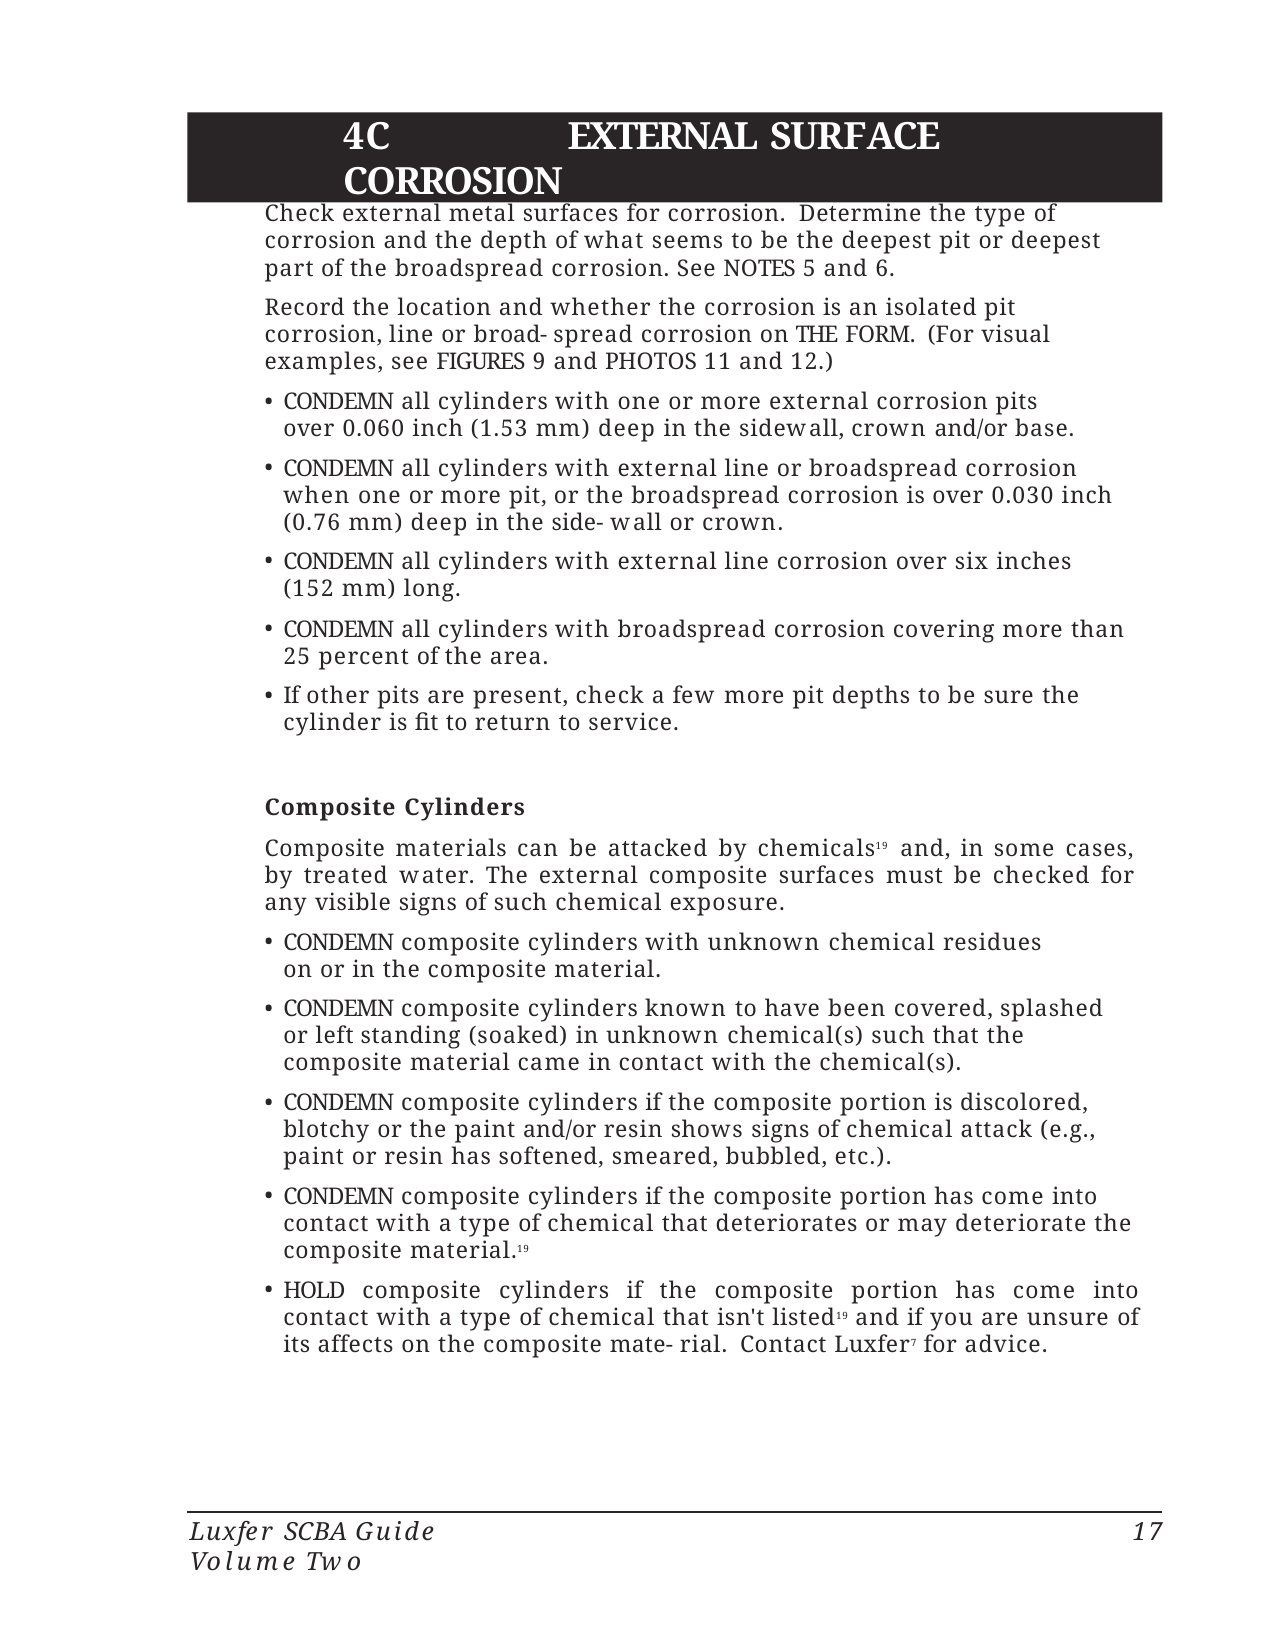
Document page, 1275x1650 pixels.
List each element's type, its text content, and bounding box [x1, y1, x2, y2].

text_box Aluminum Cylinders Check external metal surfaces for corrosion. Determine the type of corrosion and the depth of what seems to be the deepest pit or deepest part of the broadspread corrosion. See NOTES 5 and 6. Record the location and whether the corrosion is an isolated pit corrosion, line or broad- spread corrosion on THE FORM. (For visual examples, see FIGURES 9 and PHOTOS 11 and 12.) CONDEMN all cylinders with one or more external corrosion pits over 0.060 inch (1.53 mm) deep in the sidewall, crown and/or base. CONDEMN all cylinders with external line or broadspread corrosion when one or more pit, or the broadspread corrosion is over 0.030 inch (0.76 mm) deep in the side- wall or crown. CONDEMN all cylinders with external line corrosion over six inches (152 mm) long. CONDEMN all cylinders with broadspread corrosion covering more than 25 percent of the area. If other pits are present, check a few more pit depths to be sure the cylinder is fit to return to service. Composite Cylinders Composite materials can be attacked by chemicals19 and, in some cases, by treated water. The external composite surfaces must be checked for any visible signs of such chemical exposure. CONDEMN composite cylinders with unknown chemical residues on or in the composite material. CONDEMN composite cylinders known to have been covered, splashed or left standing (soaked) in unknown chemical(s) such that the composite material came in contact with the chemical(s). CONDEMN composite cylinders if the composite portion is discolored, blotchy or the paint and/or resin shows signs of chemical attack (e.g., paint or resin has softened, smeared, bubbled, etc.). CONDEMN composite cylinders if the composite portion has come into contact with a type of chemical that deteriorates or may deteriorate the composite material.19 HOLD composite cylinders if the composite portion has come into contact with a type of chemical that isn't listed19 and if you are unsure of its affects on the composite mate- rial. Contact Luxfer7 for advice. [262, 203, 1142, 1357]
text_box 4C EXTERNAL SURFACE CORROSION [187, 112, 1163, 203]
text_box 17 [1130, 1515, 1163, 1546]
text_box Luxfer SCBA Guide Volume Two [187, 1515, 541, 1576]
